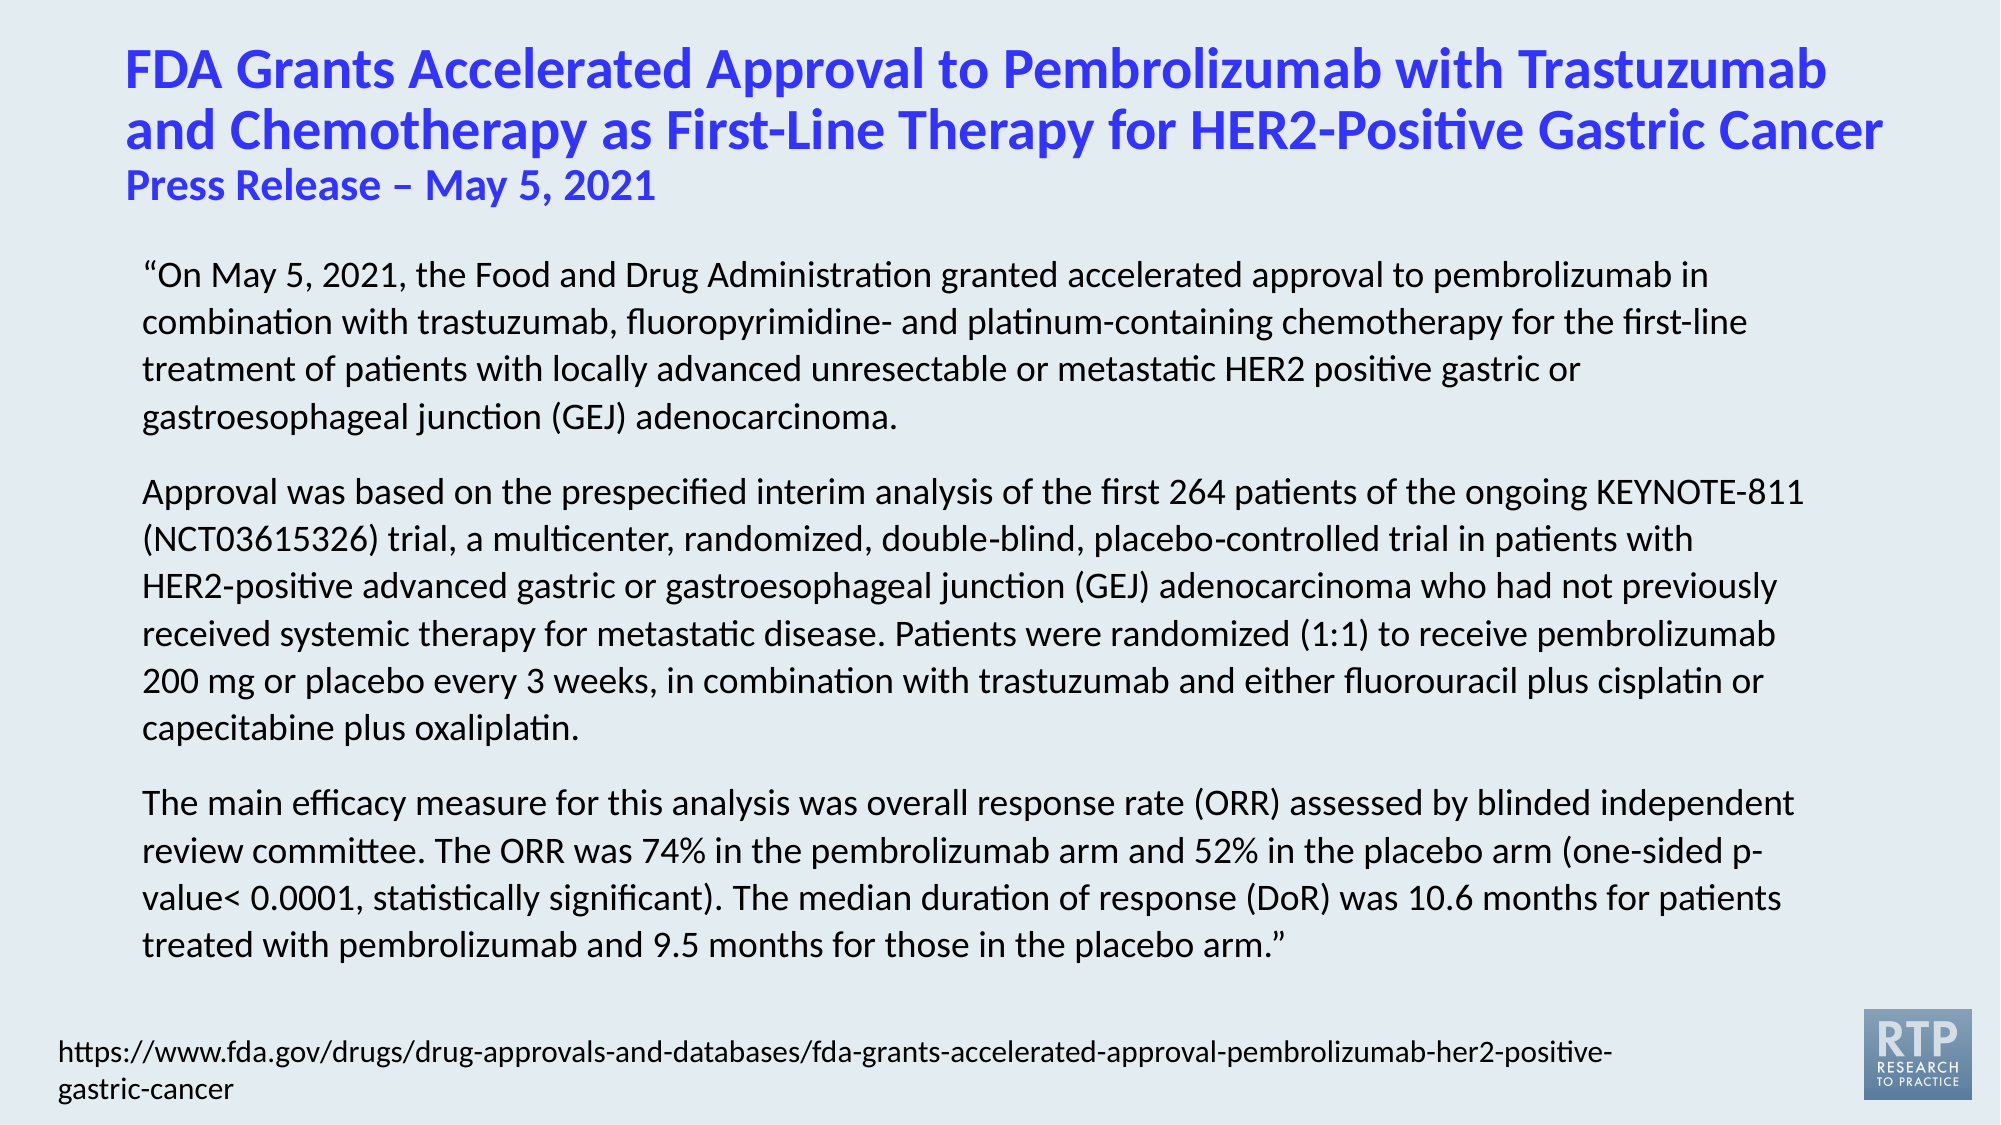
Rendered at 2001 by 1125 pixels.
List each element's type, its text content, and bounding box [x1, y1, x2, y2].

title FDA Grants Accelerated Approval to Pembrolizumab with Trastuzumab and Chemotherapy as First-Line Therapy for HER2-Positive Gastric Cancer Press Release – May 5, 2021 [125, 30, 1932, 219]
text_box https://www.fda.gov/drugs/drug-approvals-and-databases/fda-grants-accelerated-approval-pembrolizumab-her2-positive-gastric-cancer [43, 1023, 1694, 1114]
list “On May 5, 2021, the Food and Drug Administration granted accelerated approval to pembrolizumab in combination with trastuzumab, fluoropyrimidine- and platinum-containing chemotherapy for the first-line treatment of patients with locally advanced unresectable or metastatic HER2 positive gastric or gastroesophageal junction (GEJ) adenocarcinoma. Approval was based on the prespecified interim analysis of the first 264 patients of the ongoing KEYNOTE-811 (NCT03615326) trial, a multicenter, randomized, double‑blind, placebo‑controlled trial in patients with HER2‑positive advanced gastric or gastroesophageal junction (GEJ) adenocarcinoma who had not previously received systemic therapy for metastatic disease. Patients were randomized (1:1) to receive pembrolizumab 200 mg or placebo every 3 weeks, in combination with trastuzumab and either fluorouracil plus cisplatin or capecitabine plus oxaliplatin. The main efficacy measure for this analysis was overall response rate (ORR) assessed by blinded independent review committee. The ORR was 74% in the pembrolizumab arm and 52% in the placebo arm (one-sided p-value< 0.0001, statistically significant). The median duration of response (DoR) was 10.6 months for patients treated with pembrolizumab and 9.5 months for those in the placebo arm.” [125, 247, 1816, 1036]
